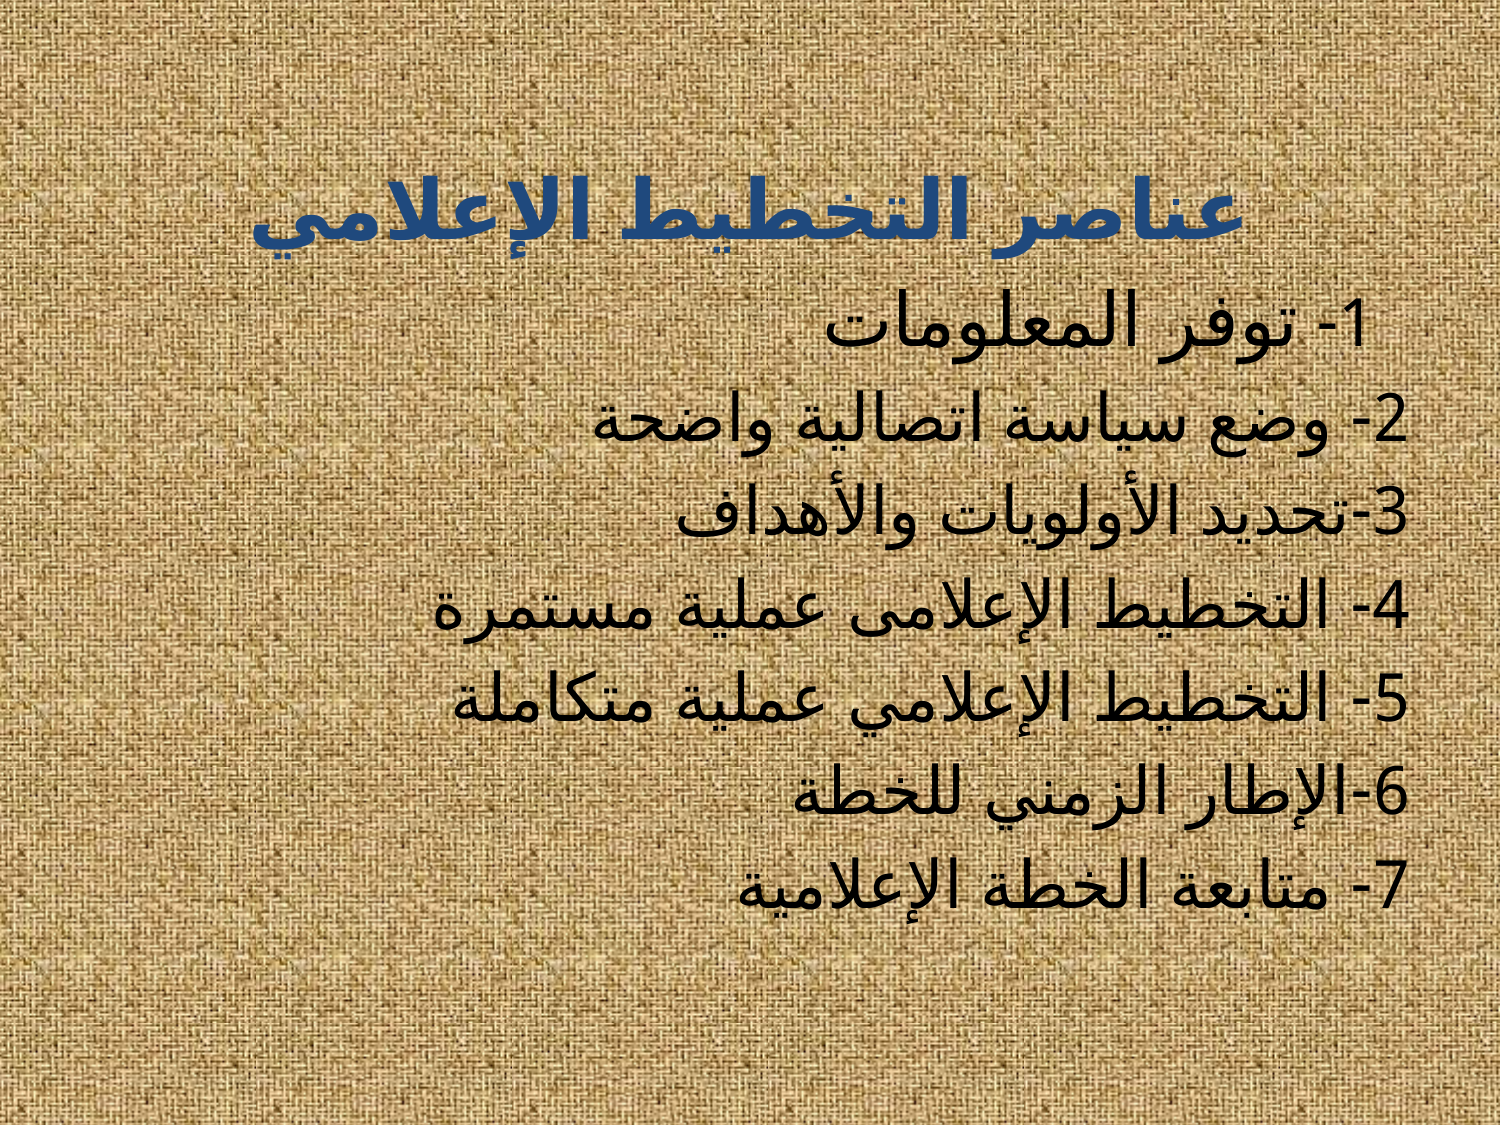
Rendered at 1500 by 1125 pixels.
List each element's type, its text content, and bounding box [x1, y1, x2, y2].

picture [0, 0, 1500, 1125]
list عناصر التخطيط الإعلامي 1- توفر المعلومات 2- وضع سياسة اتصالية واضحة 3- تحديد الأولويات والأهداف 4- التخطيط الإعلامى عملية مستمرة 5- التخطيط الإعلامي عملية متكاملة 6- الإطار الزمني للخطة 7- متابعة الخطة الإعلامية [75, 149, 1425, 1005]
